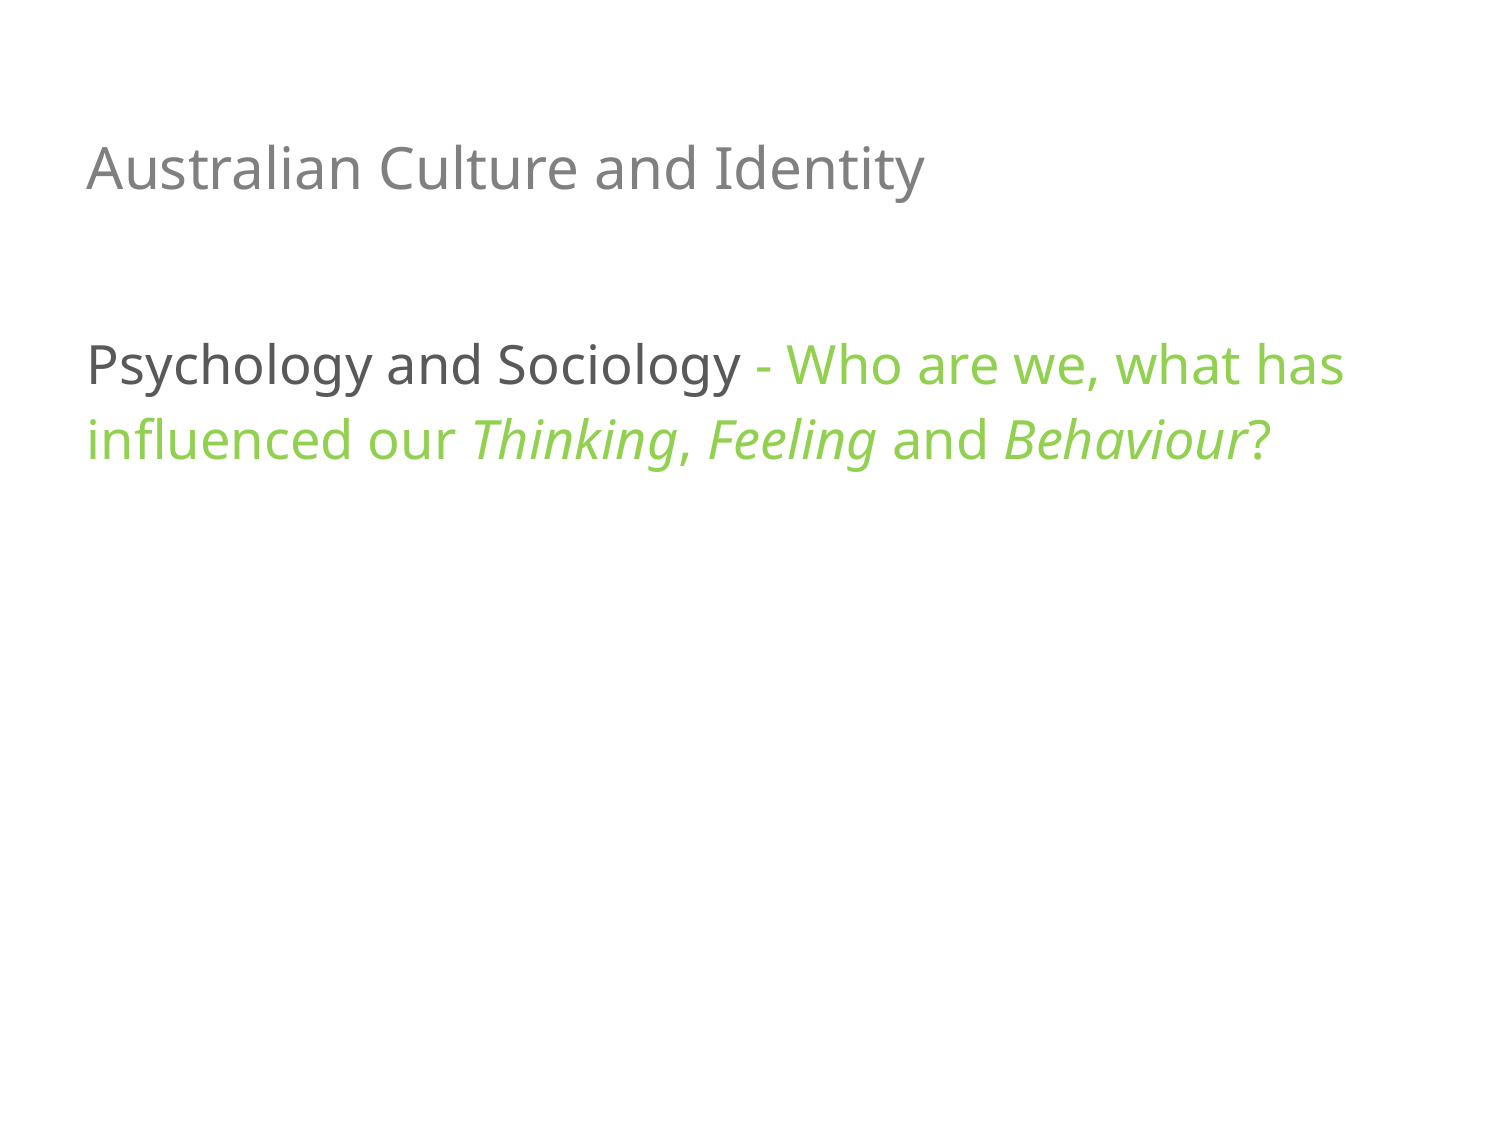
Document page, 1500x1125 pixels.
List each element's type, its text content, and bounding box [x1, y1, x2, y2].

text_box Psychology and Sociology - Who are we, what has influenced our Thinking, Feeling and Behaviour? [71, 314, 1429, 478]
title Australian Culture and Identity [71, 86, 1223, 314]
